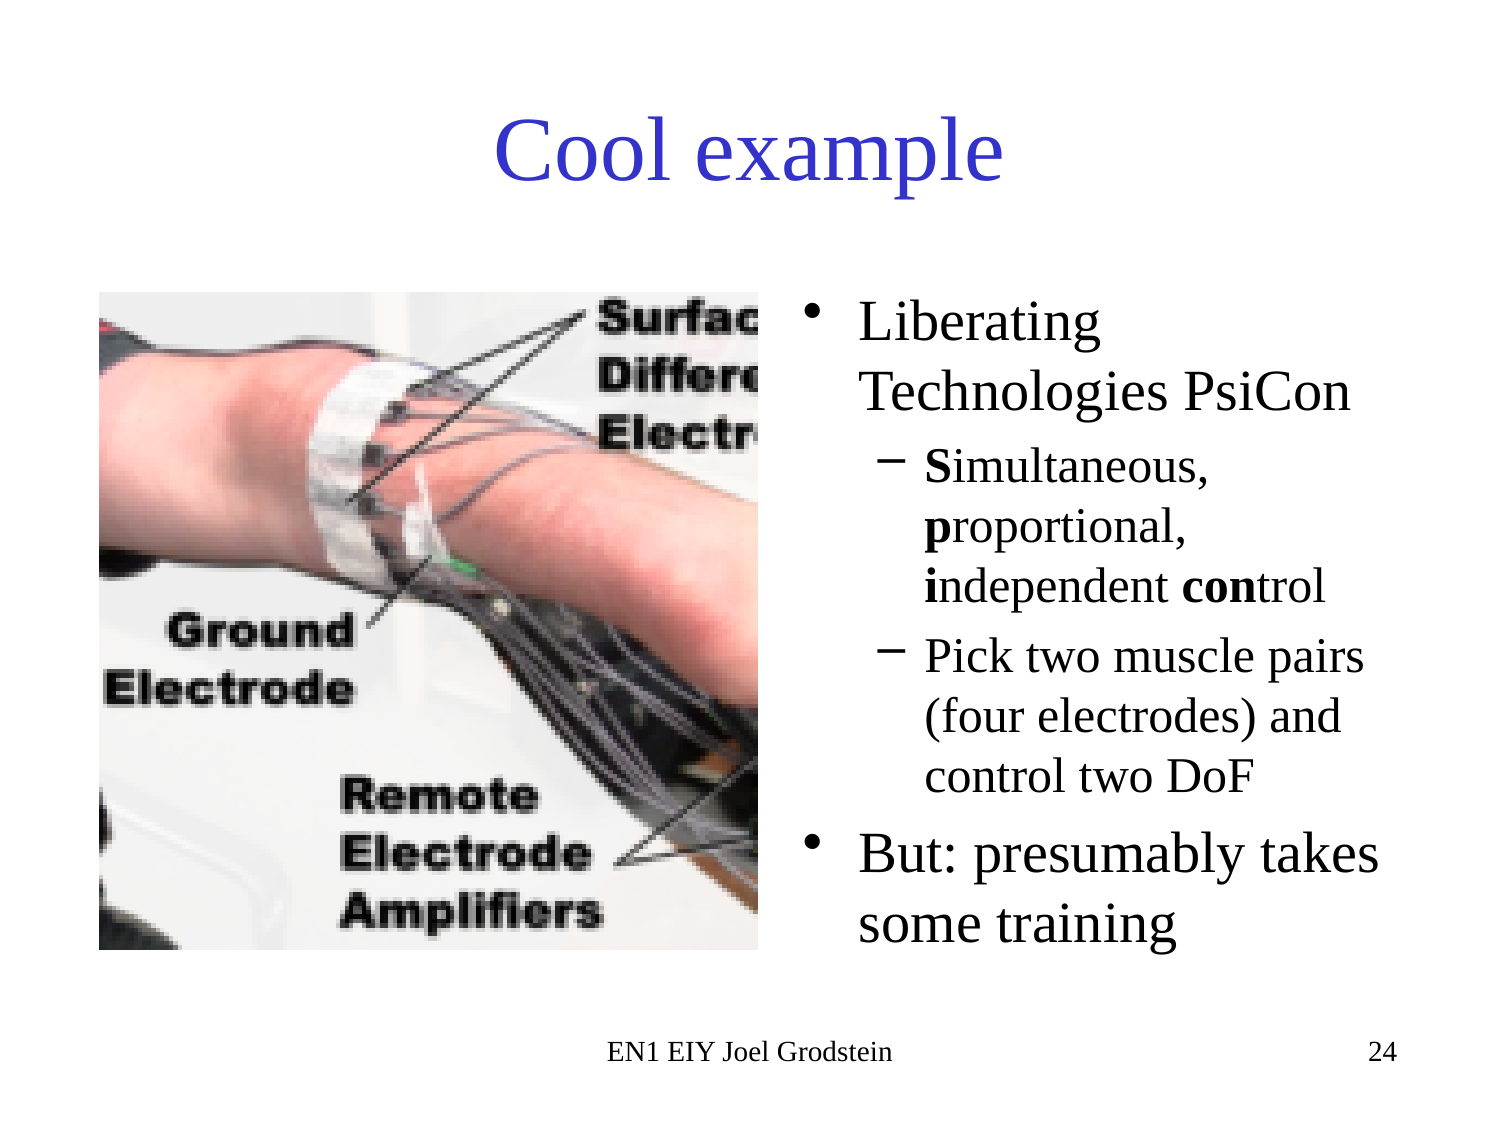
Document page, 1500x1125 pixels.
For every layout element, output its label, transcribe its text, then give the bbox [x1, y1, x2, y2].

footer EN1 EIY Joel Grodstein [512, 1024, 988, 1076]
picture [99, 291, 759, 951]
title Cool example [112, 50, 1388, 238]
list Liberating Technologies PsiCon Simultaneous, proportional, independent control Pick two muscle pairs (four electrodes) and control two DoF But: presumably takes some training [787, 275, 1413, 1000]
